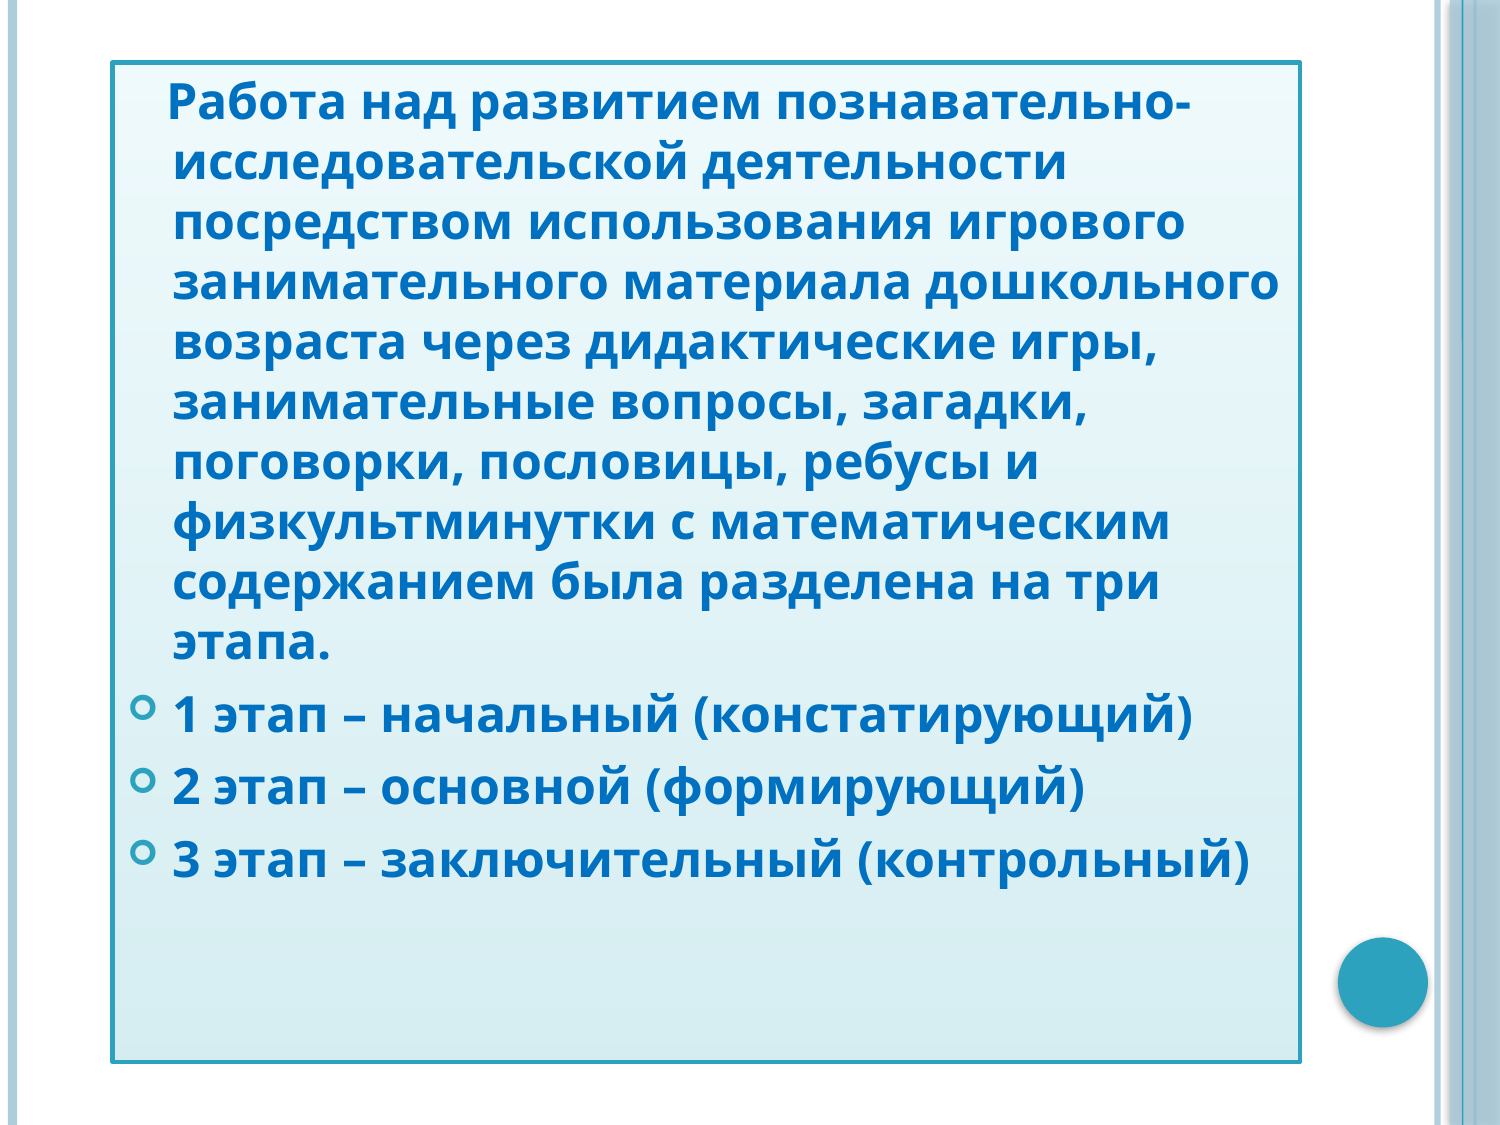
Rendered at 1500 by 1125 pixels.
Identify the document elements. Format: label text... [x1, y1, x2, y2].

list Работа над развитием познавательно-исследовательской деятельности посредством использования игрового занимательного материала дошкольного возраста через дидактические игры, занимательные вопросы, загадки, поговорки, пословицы, ребусы и физкультминутки с математическим содержанием была разделена на три этапа. 1 этап – начальный (констатирующий) 2 этап – основной (формирующий) 3 этап – заключительный (контрольный) [110, 60, 1302, 1064]
